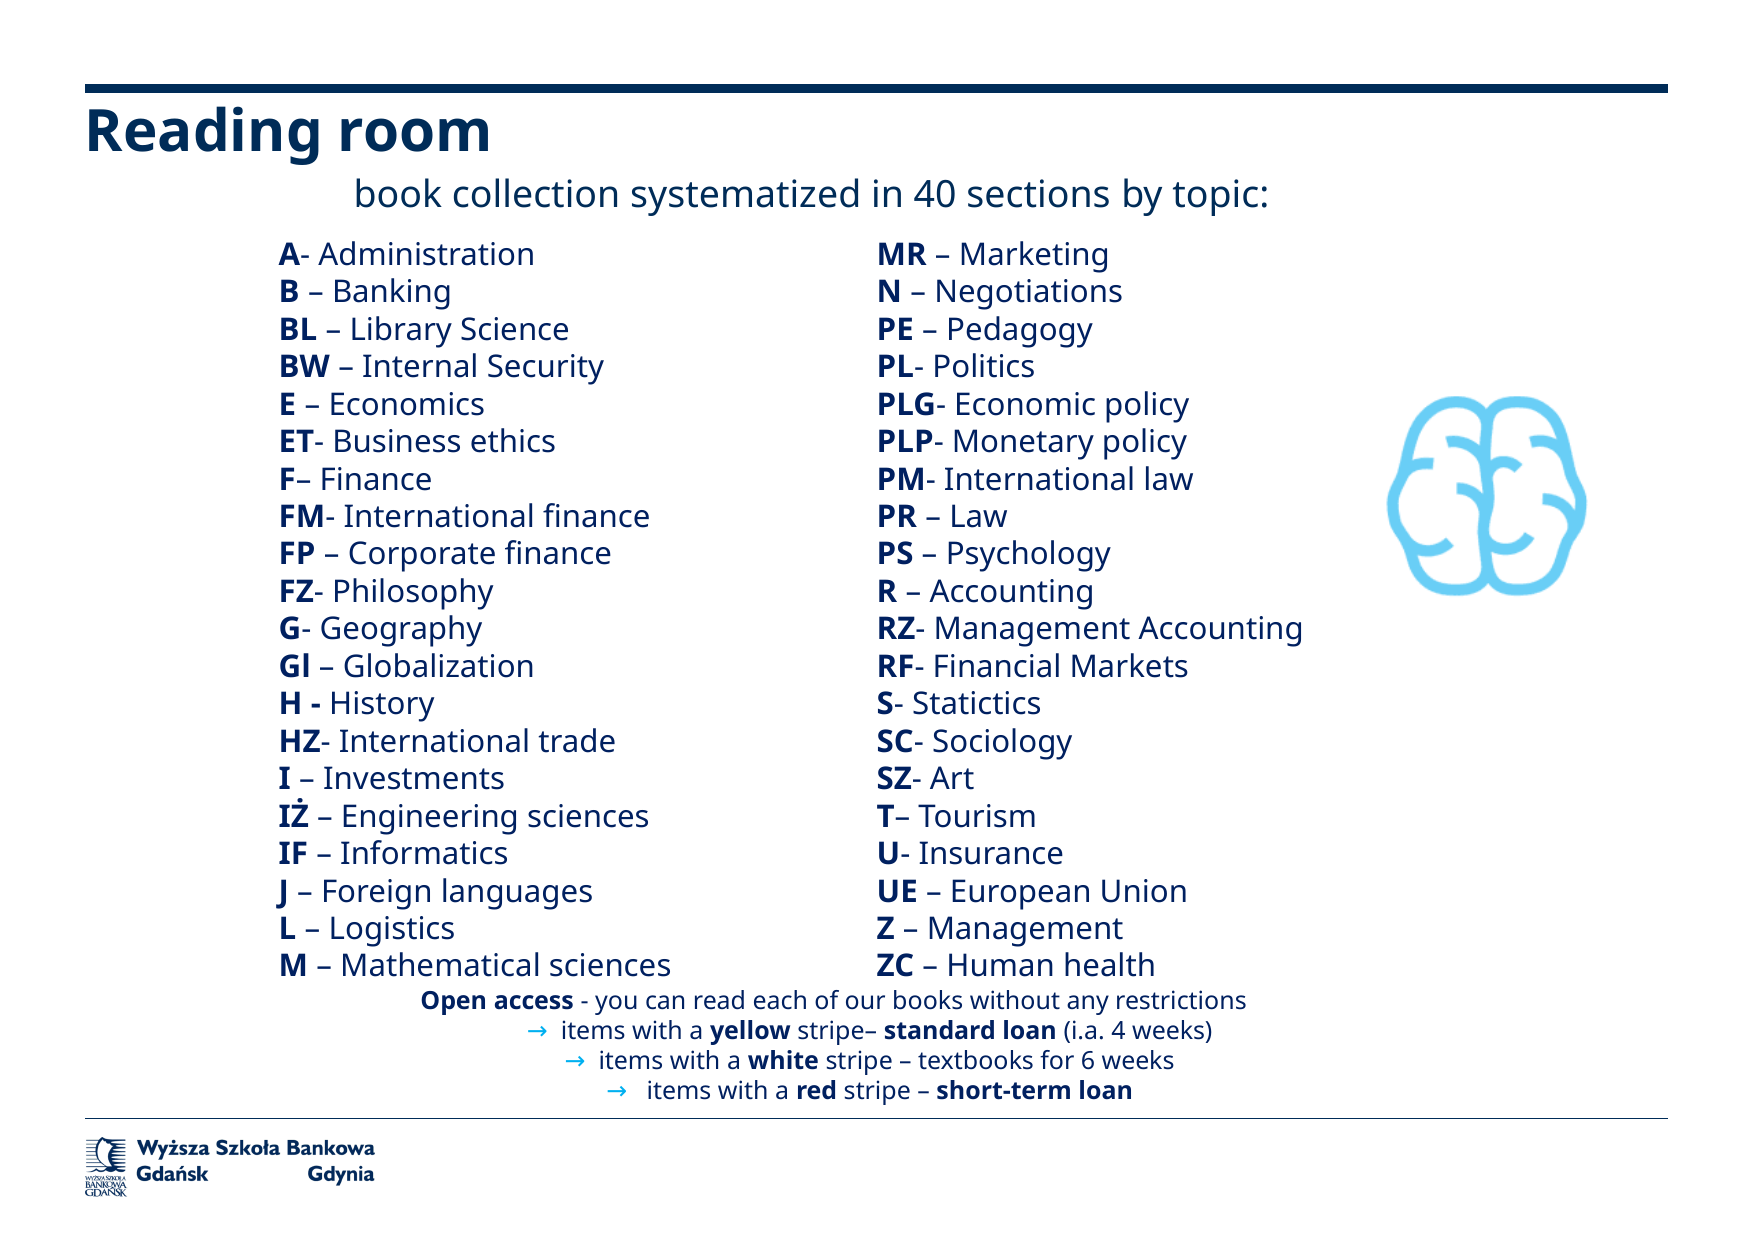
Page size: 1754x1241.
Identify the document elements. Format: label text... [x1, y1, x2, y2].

text_box book collection systematized in 40 sections by topic: [338, 162, 1551, 223]
picture [85, 1137, 387, 1198]
title Reading room [85, 100, 1669, 174]
list Open access - you can read each of our books without any restrictions → items with a yellow stripe– standard loan (i.a. 4 weeks) → items with a white stripe – textbooks for 6 weeks → items with a red stripe – short-term loan [118, 984, 1551, 1175]
list MR – Marketing N – Negotiations PE – Pedagogy PL- Politics PLG- Economic policy PLP- Monetary policy PM- International law PR – Law PS – Psychology R – Accounting RZ- Management Accounting RF- Financial Markets S- Statictics SC- Sociology SZ- Art T– Tourism U- Insurance UE – European Union Z – Management ZC – Human health [876, 234, 1419, 984]
list A- Administration B – Banking BL – Library Science BW – Internal Security E – Economics ET- Business ethics F– Finance FM- International finance FP – Corporate finance FZ- Philosophy G- Geography Gl – Globalization H - History HZ- International trade I – Investments IŻ – Engineering sciences IF – Informatics J – Foreign languages L – Logistics M – Mathematical sciences [241, 234, 846, 984]
picture [1373, 391, 1607, 609]
